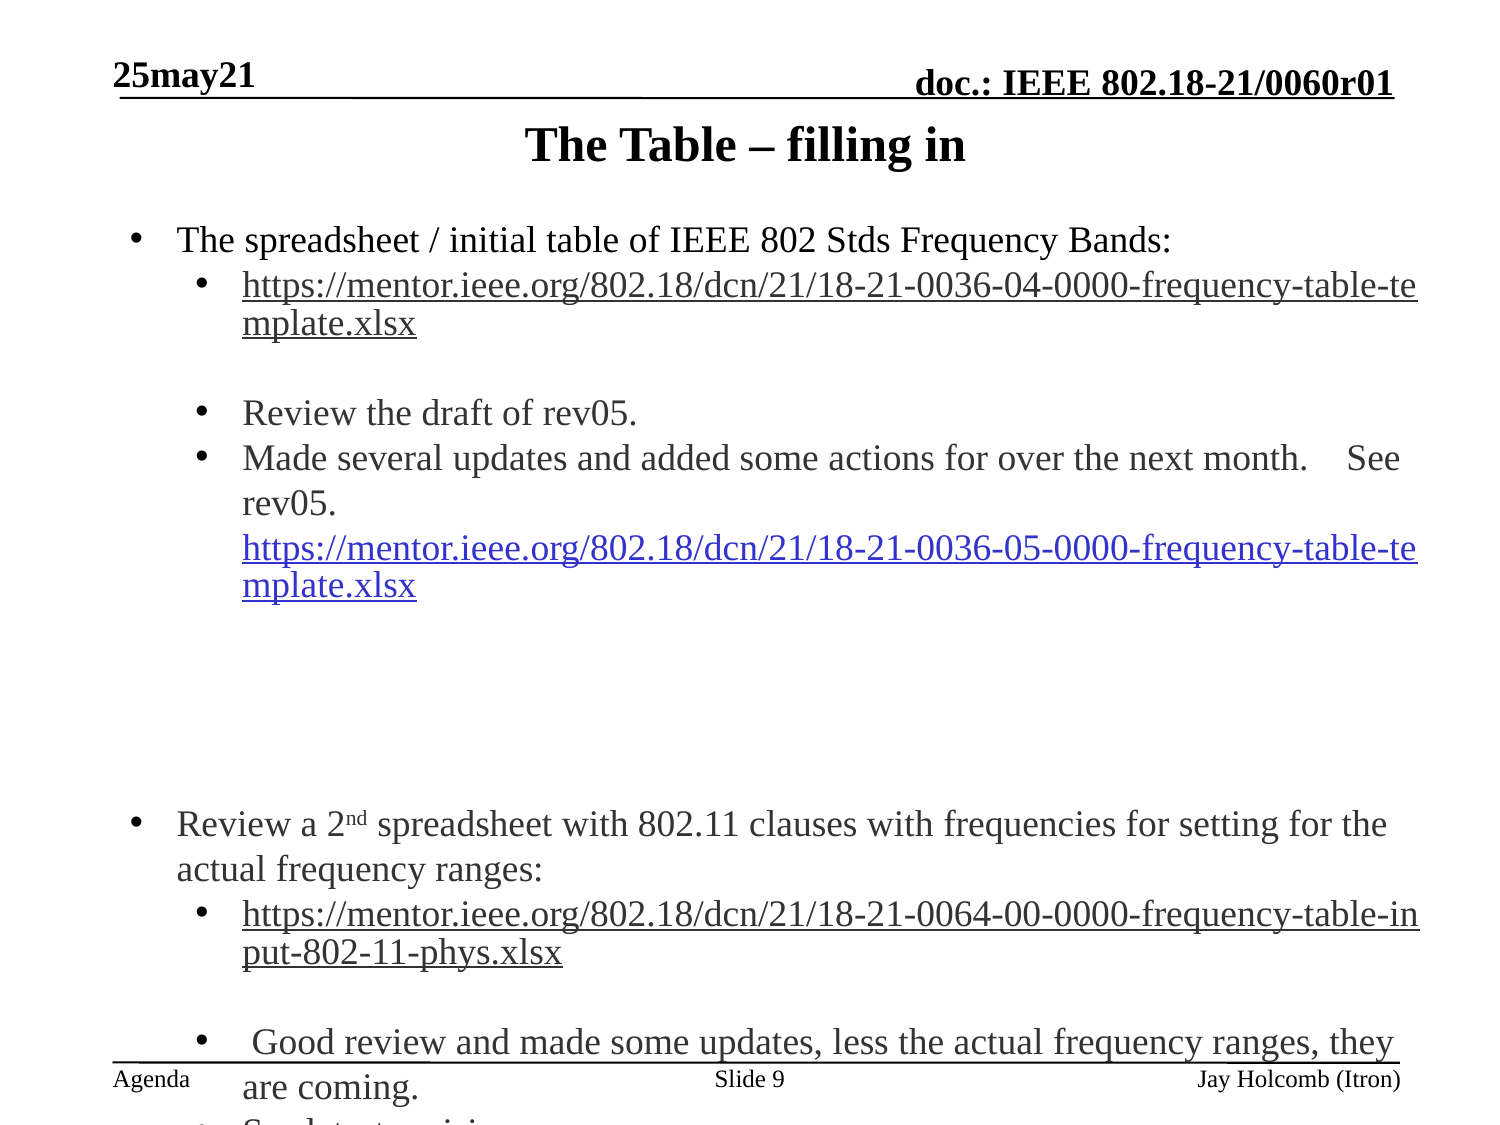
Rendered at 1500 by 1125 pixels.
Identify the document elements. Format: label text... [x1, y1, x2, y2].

slide_number Slide 9 [699, 1061, 800, 1123]
list The spreadsheet / initial table of IEEE 802 Stds Frequency Bands: https://mentor.ieee.org/802.18/dcn/21/18-21-0036-04-0000-frequency-table-template.xlsx Review the draft of rev05. Made several updates and added some actions for over the next month. See rev05. https://mentor.ieee.org/802.18/dcn/21/18-21-0036-05-0000-frequency-table-template.xlsx Review a 2nd spreadsheet with 802.11 clauses with frequencies for setting for the actual frequency ranges: https://mentor.ieee.org/802.18/dcn/21/18-21-0064-00-0000-frequency-table-input-802-11-phys.xlsx Good review and made some updates, less the actual frequency ranges, they are coming. See latest revision. [114, 162, 1453, 1063]
footer Jay Holcomb (Itron) [878, 1061, 1402, 1093]
title The Table – filling in [114, 103, 1390, 162]
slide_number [112, 49, 488, 95]
